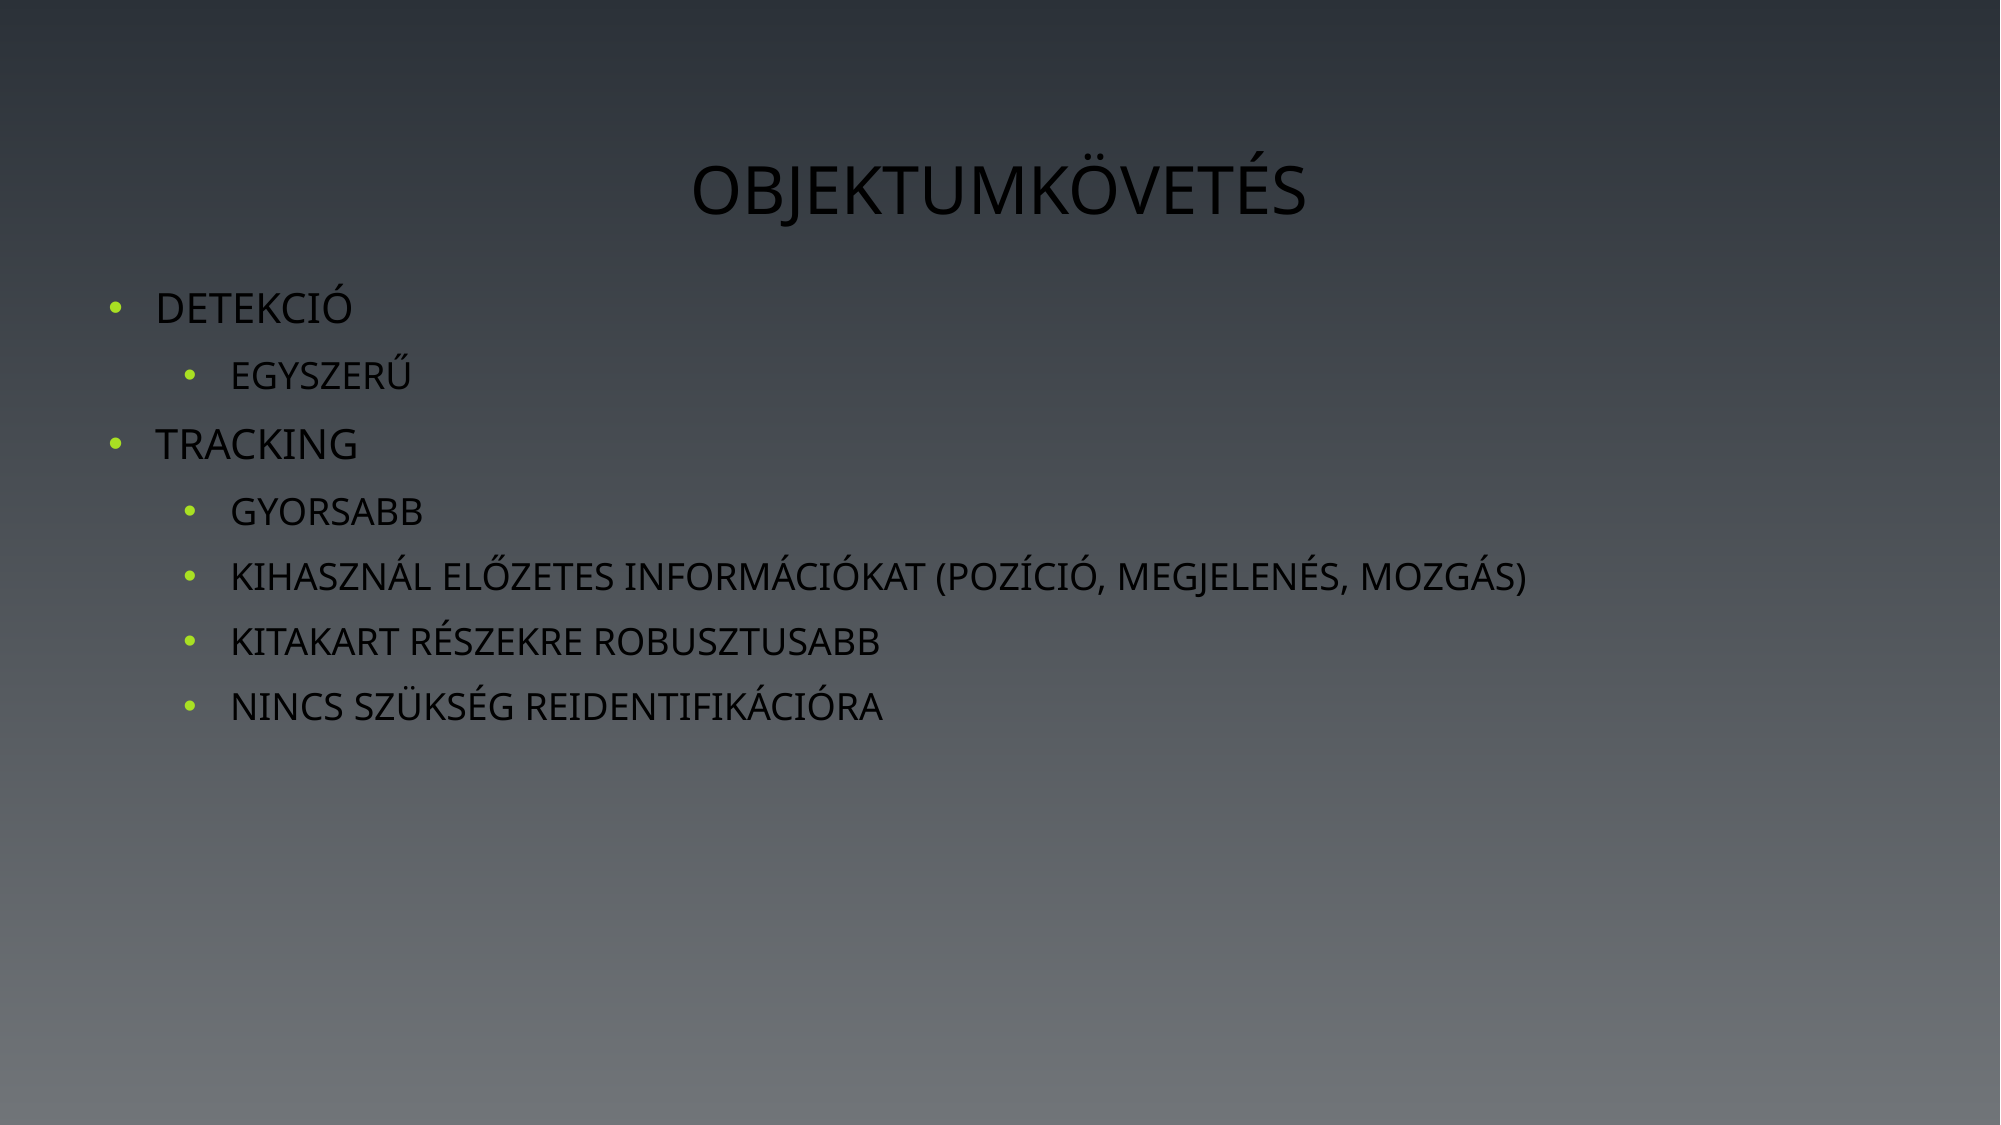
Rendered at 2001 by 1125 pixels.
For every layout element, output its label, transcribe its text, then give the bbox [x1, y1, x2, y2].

text_box Detekció Egyszerű Tracking Gyorsabb Kihasznál előzetes információkat (pozíció, megjelenés, mozgás) Kitakart részekre robusztusabb Nincs szükség reidentifikációra [93, 274, 1869, 1066]
title Objektumkövetés [187, 99, 1813, 274]
